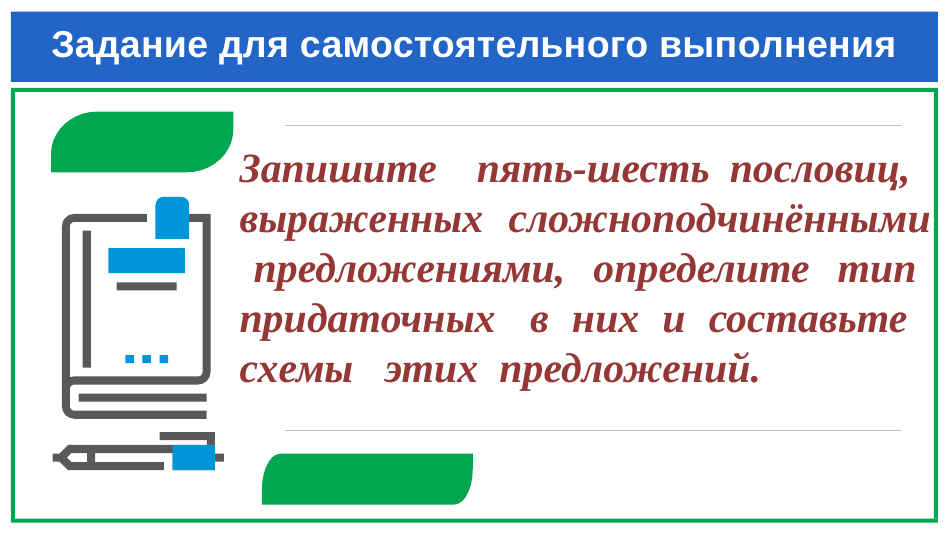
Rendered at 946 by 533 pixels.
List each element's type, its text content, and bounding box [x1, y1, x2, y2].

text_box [61, 196, 211, 420]
text_box [51, 111, 224, 173]
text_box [52, 431, 225, 471]
text_box [261, 453, 473, 505]
title Задание для самостоятельного выполнения [27, 16, 946, 109]
text_box Запишите пять-шесть пословиц, выраженных сложноподчинёнными предложениями, определите тип придаточных в них и составьте схемы этих предложений. [224, 43, 946, 444]
